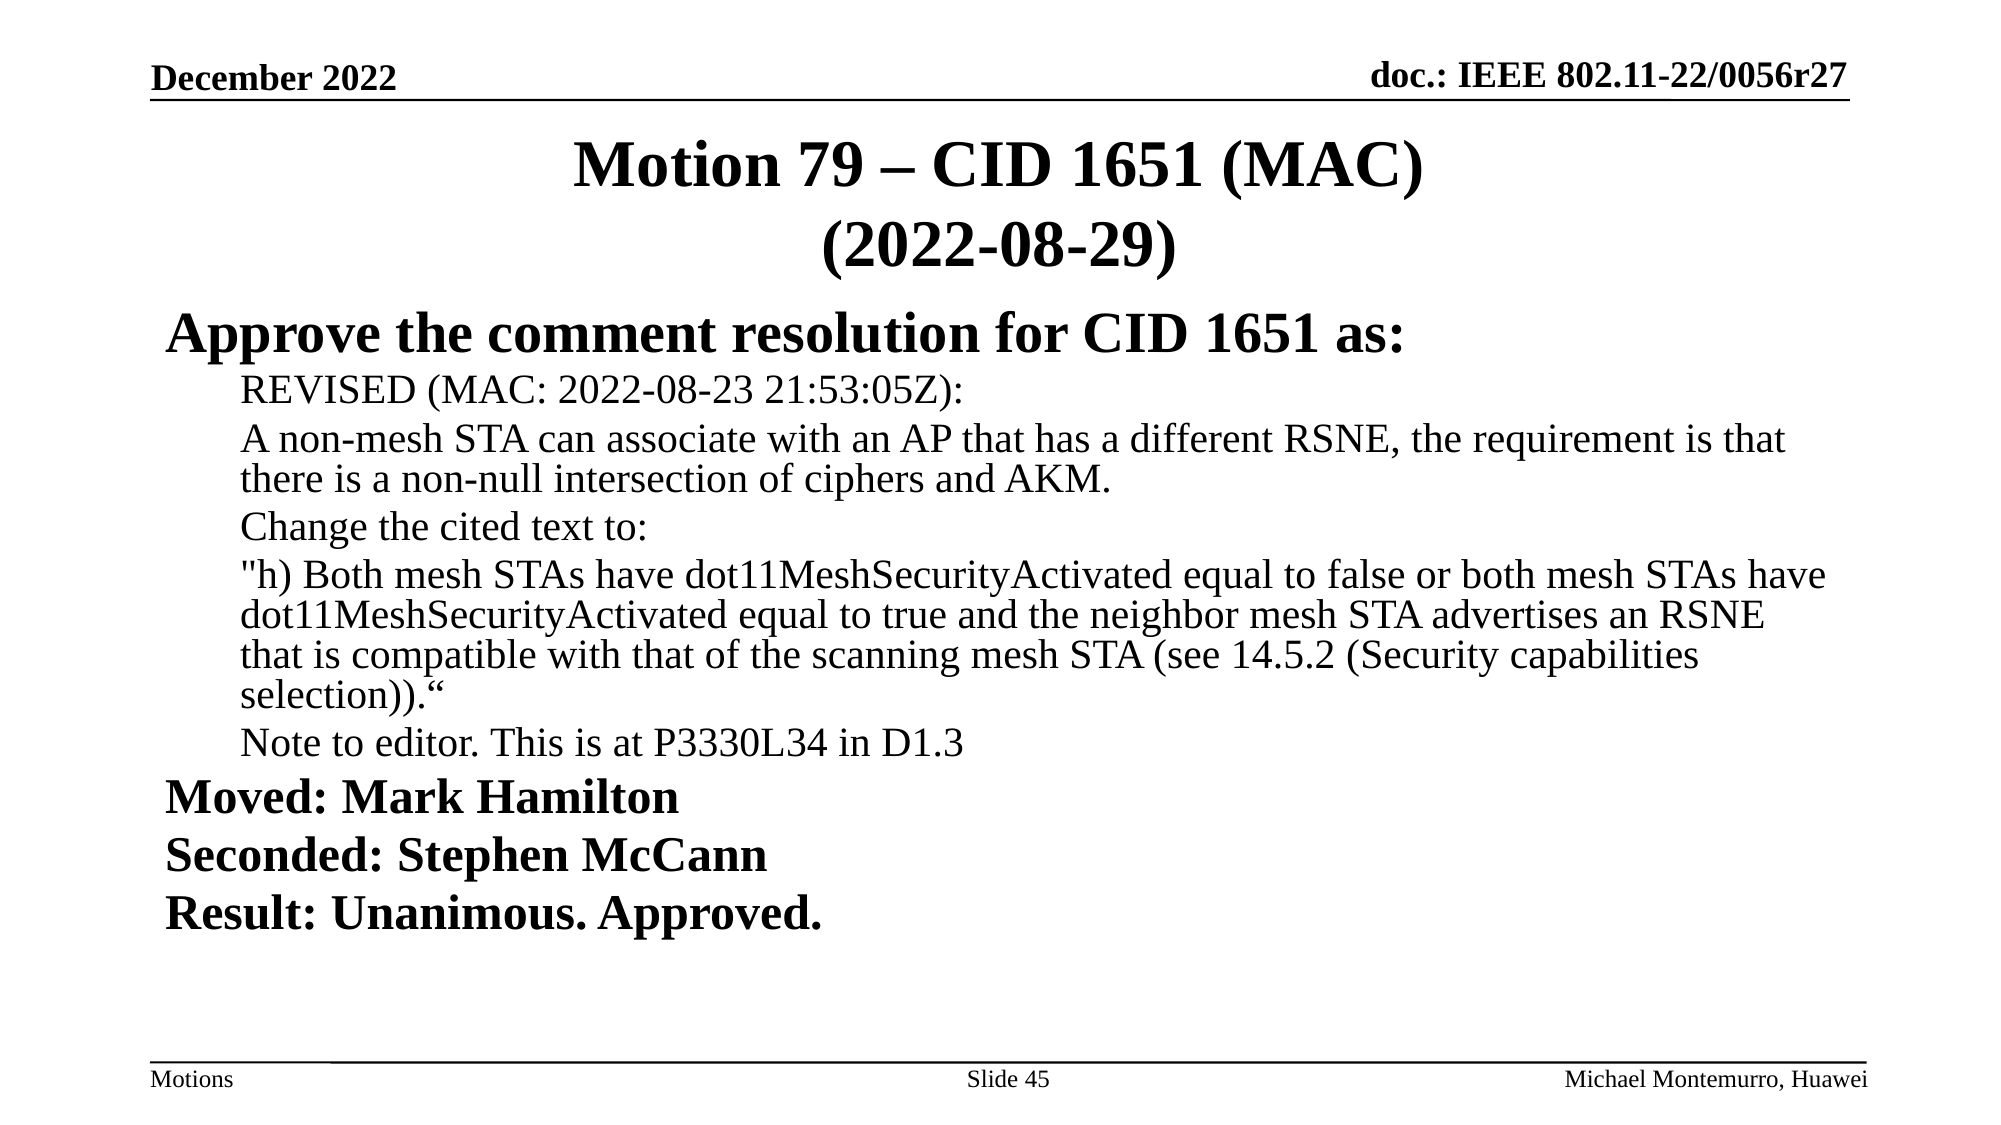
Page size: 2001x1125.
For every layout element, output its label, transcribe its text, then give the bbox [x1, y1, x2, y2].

slide_number Slide 45 [964, 1061, 1053, 1125]
title Motion 79 – CID 1651 (MAC) (2022-08-29) [150, 112, 1850, 288]
list Approve the comment resolution for CID 1651 as: REVISED (MAC: 2022-08-23 21:53:05Z): A non-mesh STA can associate with an AP that has a different RSNE, the requirement is that there is a non-null intersection of ciphers and AKM. Change the cited text to: "h) Both mesh STAs have dot11MeshSecurityActivated equal to false or both mesh STAs have dot11MeshSecurityActivated equal to true and the neighbor mesh STA advertises an RSNE that is compatible with that of the scanning mesh STA (see 14.5.2 (Security capabilities selection)).“ Note to editor. This is at P3330L34 in D1.3 Moved: Mark Hamilton Seconded: Stephen McCann Result: Unanimous. Approved. [150, 299, 1850, 975]
footer Michael Montemurro, Huawei [1266, 1061, 1869, 1093]
